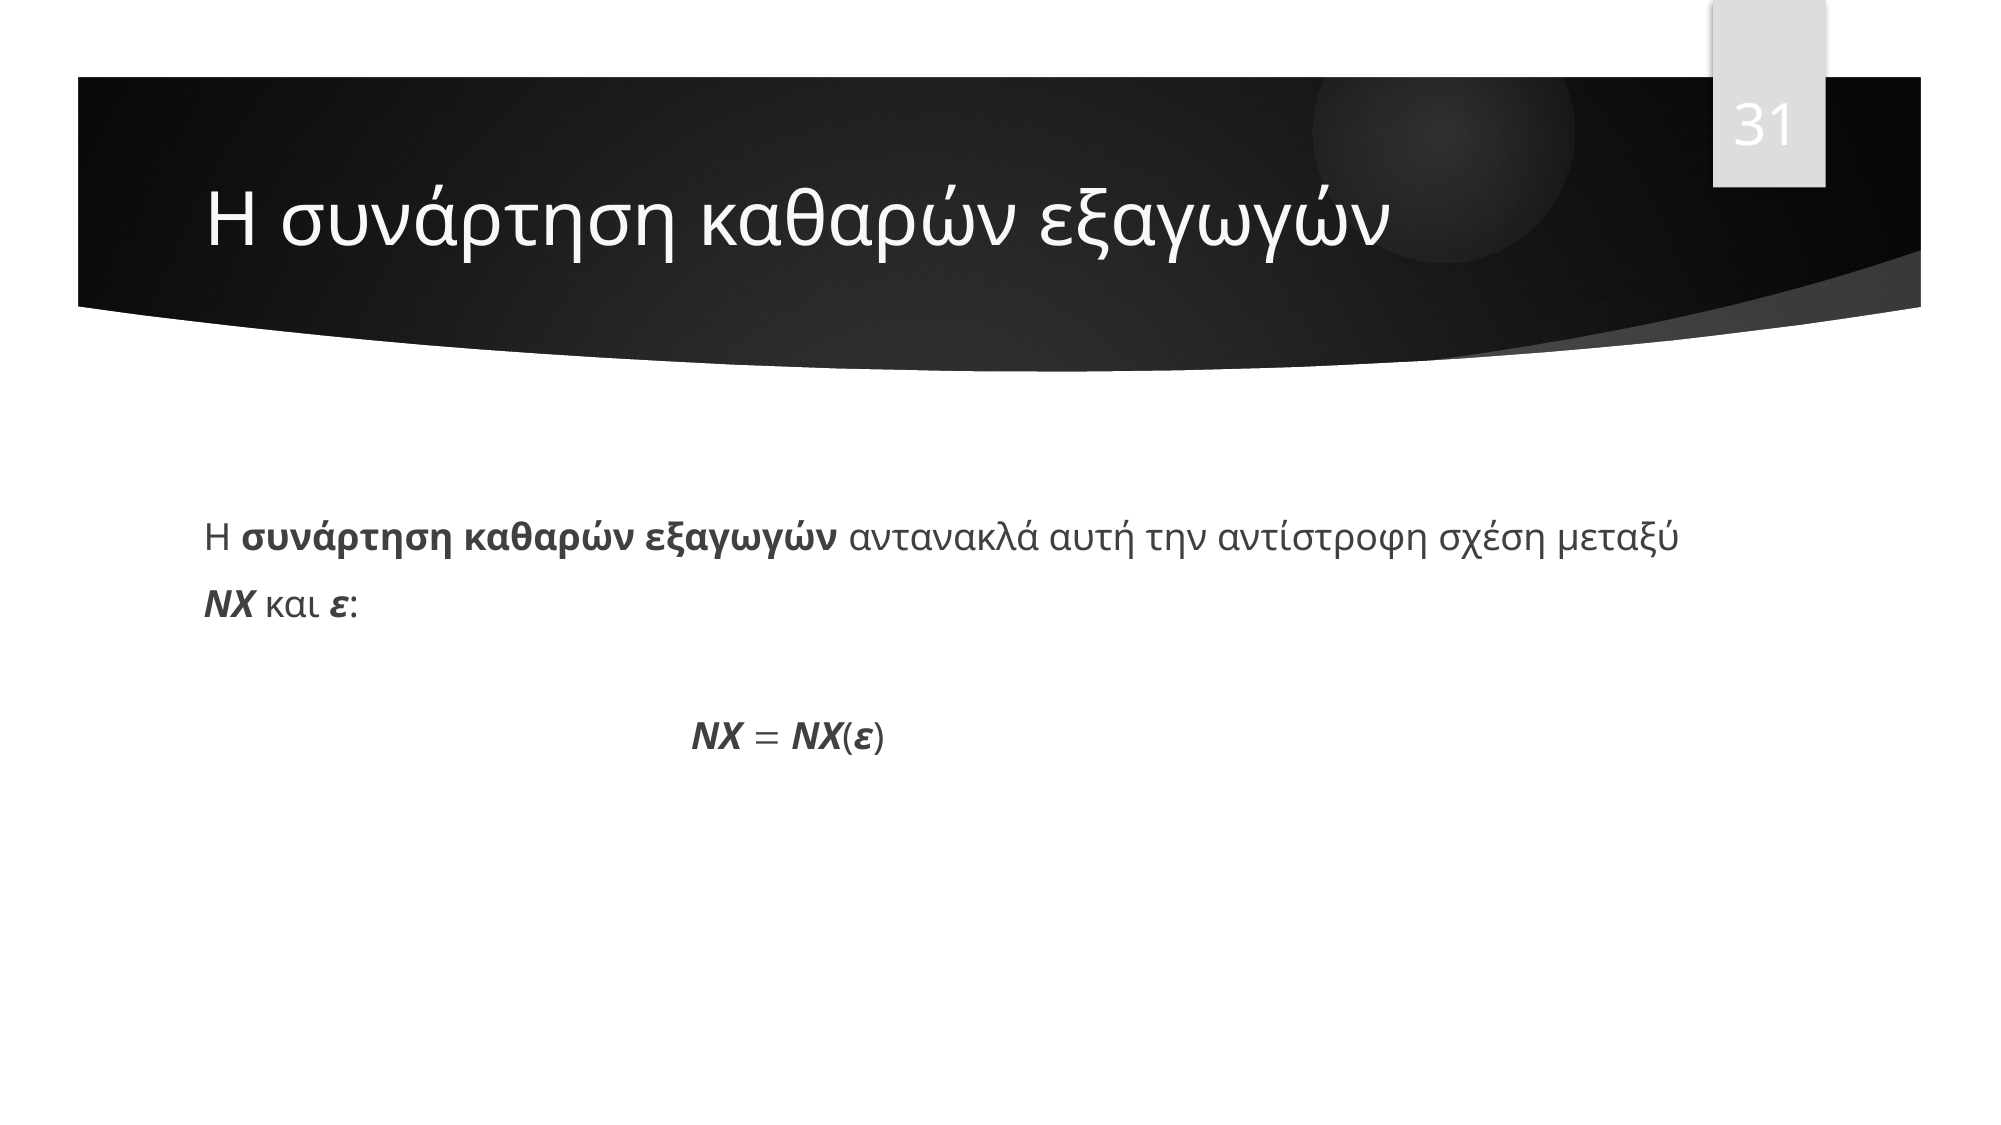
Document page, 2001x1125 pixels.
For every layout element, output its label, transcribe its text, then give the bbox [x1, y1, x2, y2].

list Η συνάρτηση καθαρών εξαγωγών αντανακλά αυτή την αντίστροφη σχέση μεταξύ NX και ε: ΝΧ  ΝΧ(ε) [188, 482, 1699, 1102]
title Η συνάρτηση καθαρών εξαγωγών [189, 155, 1627, 275]
slide_number 31 [1698, 48, 1836, 175]
